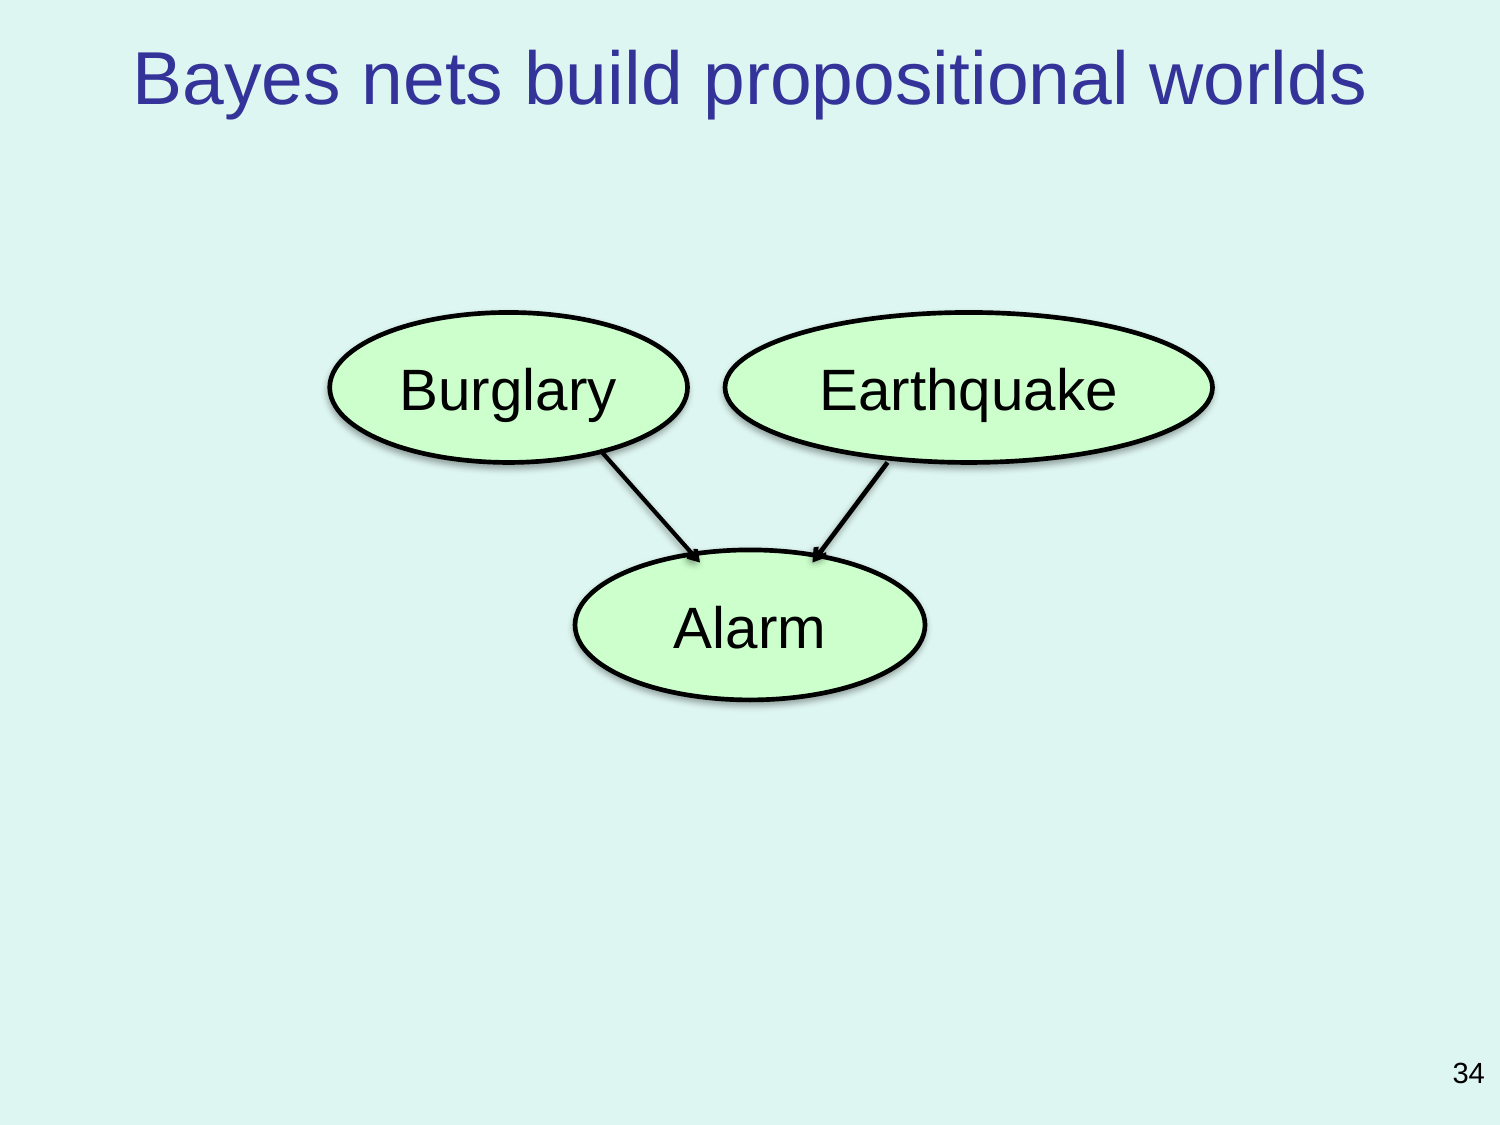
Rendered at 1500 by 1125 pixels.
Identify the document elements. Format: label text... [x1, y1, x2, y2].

text_box Earthquake [724, 311, 1214, 464]
slide_number 34 [1374, 1046, 1500, 1125]
title Bayes nets build propositional worlds [0, 0, 1500, 151]
text_box Burglary [328, 311, 689, 464]
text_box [799, 474, 901, 551]
text_box Alarm [574, 549, 926, 701]
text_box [593, 455, 707, 557]
